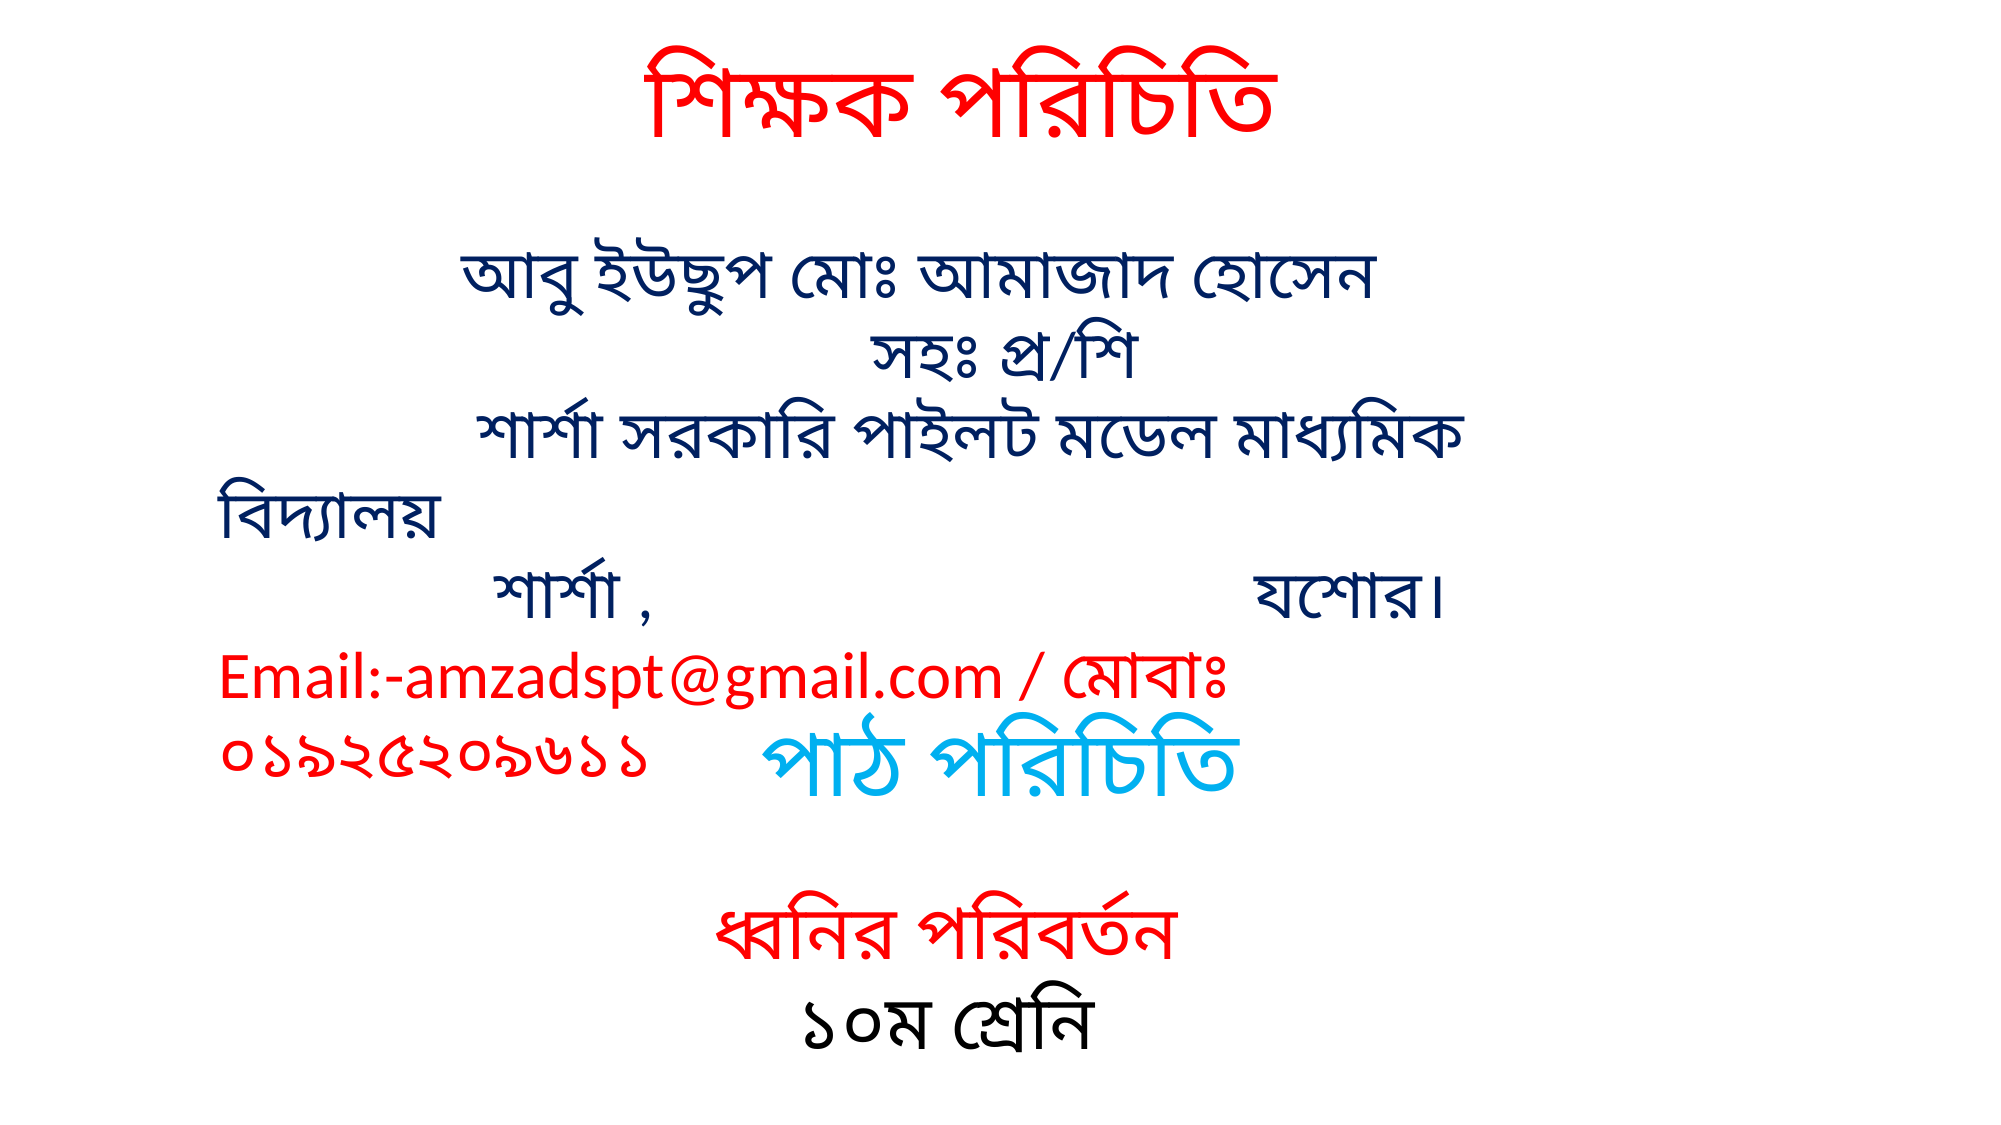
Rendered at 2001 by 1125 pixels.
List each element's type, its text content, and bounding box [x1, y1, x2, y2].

text_box শিক্ষক পরিচিতি [631, 30, 1318, 165]
text_box ধ্বনির পরিবর্তন ১০ম শ্রেনি [257, 876, 1635, 1072]
text_box আবু ইউছুপ মোঃ আমাজাদ হোসেন সহঃ প্র/শি শার্শা সরকারি পাইলট মডেল মাধ্যমিক বিদ্যালয় শার্শা , যশোর। Email:-amzadspt@gmail.com / মোবাঃ ০১৯২৫২০৯৬১১ [203, 224, 1635, 799]
text_box পাঠ পরিচিতি [745, 696, 1375, 822]
